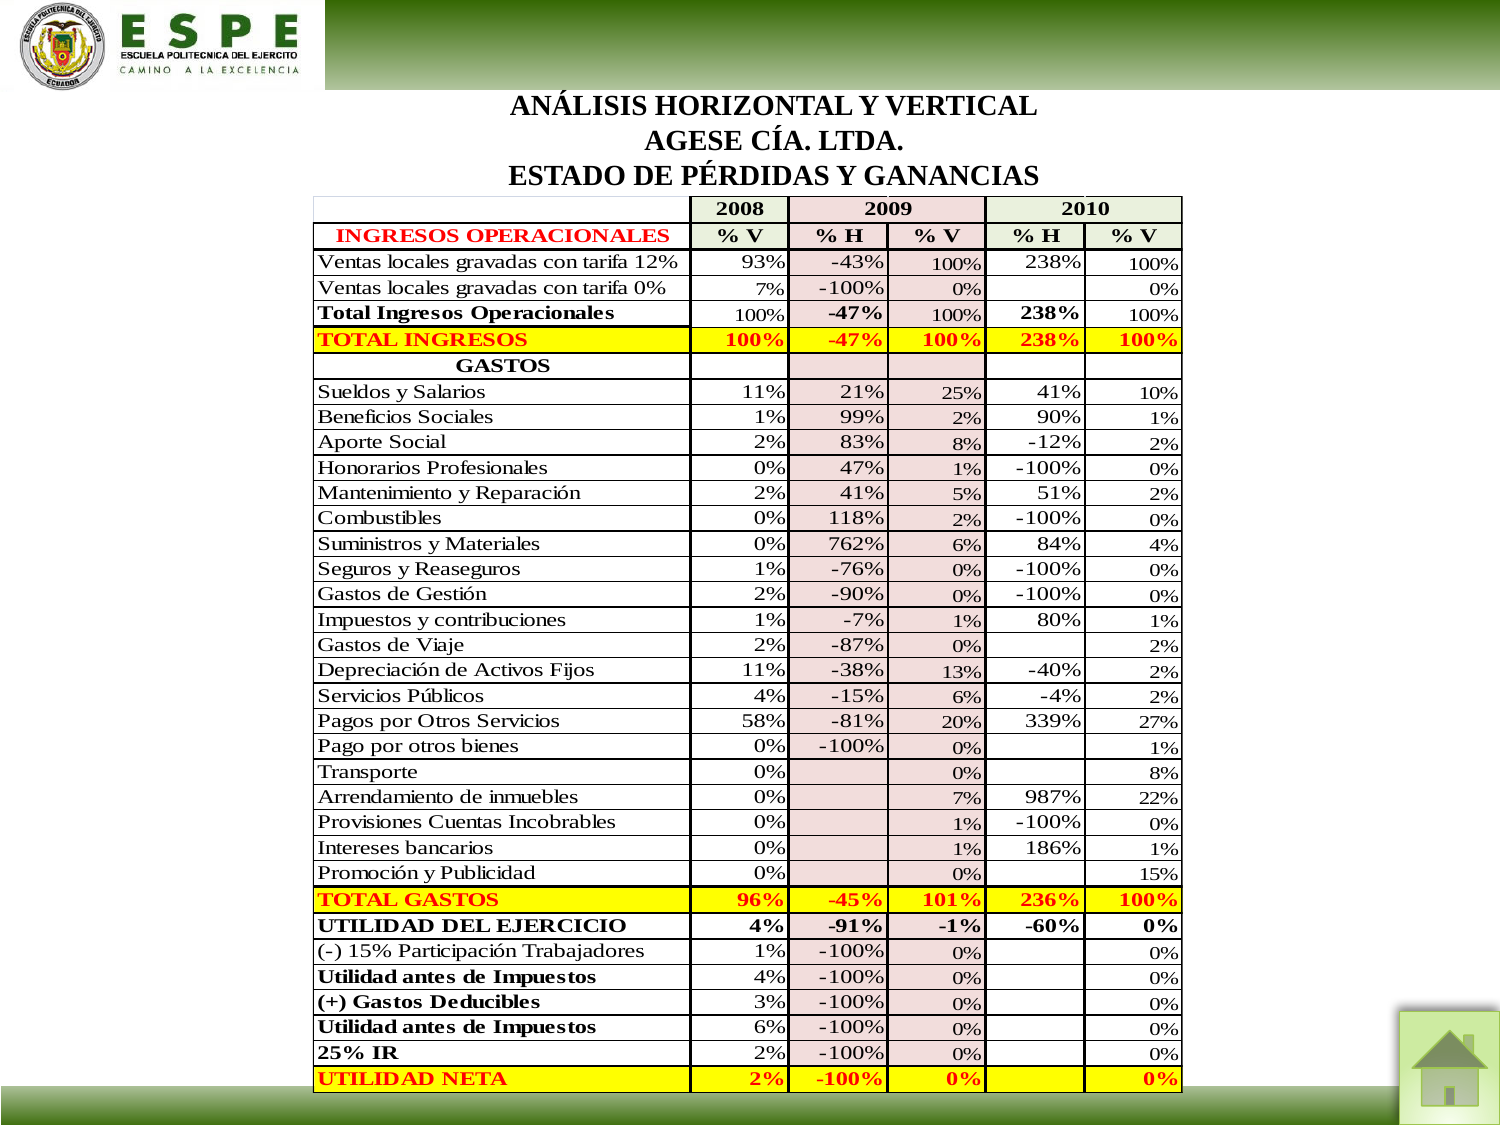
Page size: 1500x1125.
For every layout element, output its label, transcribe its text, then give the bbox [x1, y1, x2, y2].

picture [0, 0, 325, 92]
text_box [1399, 1011, 1500, 1125]
text_box ANÁLISIS HORIZONTAL Y VERTICAL AGESE CÍA. LTDA. ESTADO DE PÉRDIDAS Y GANANCIAS [493, 78, 1056, 183]
picture [312, 195, 1185, 1095]
